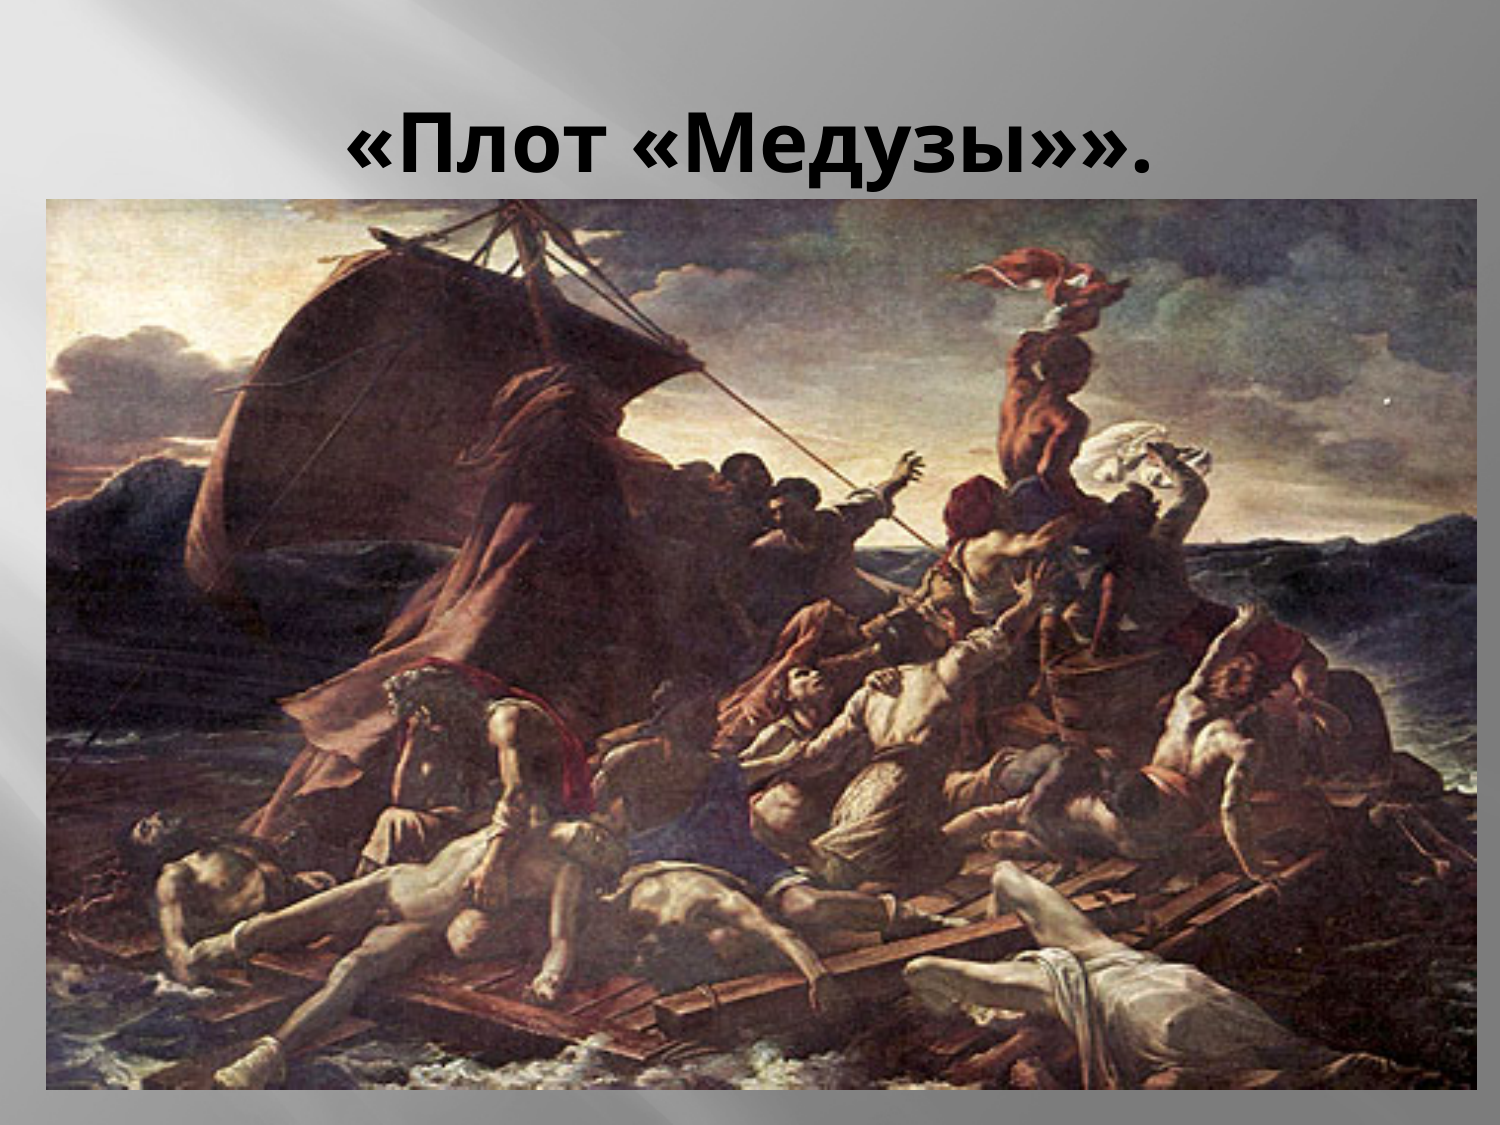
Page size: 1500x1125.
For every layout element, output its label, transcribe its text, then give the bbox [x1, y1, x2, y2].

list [46, 198, 1477, 1091]
title «Плот «Медузы»». [75, 45, 1425, 198]
